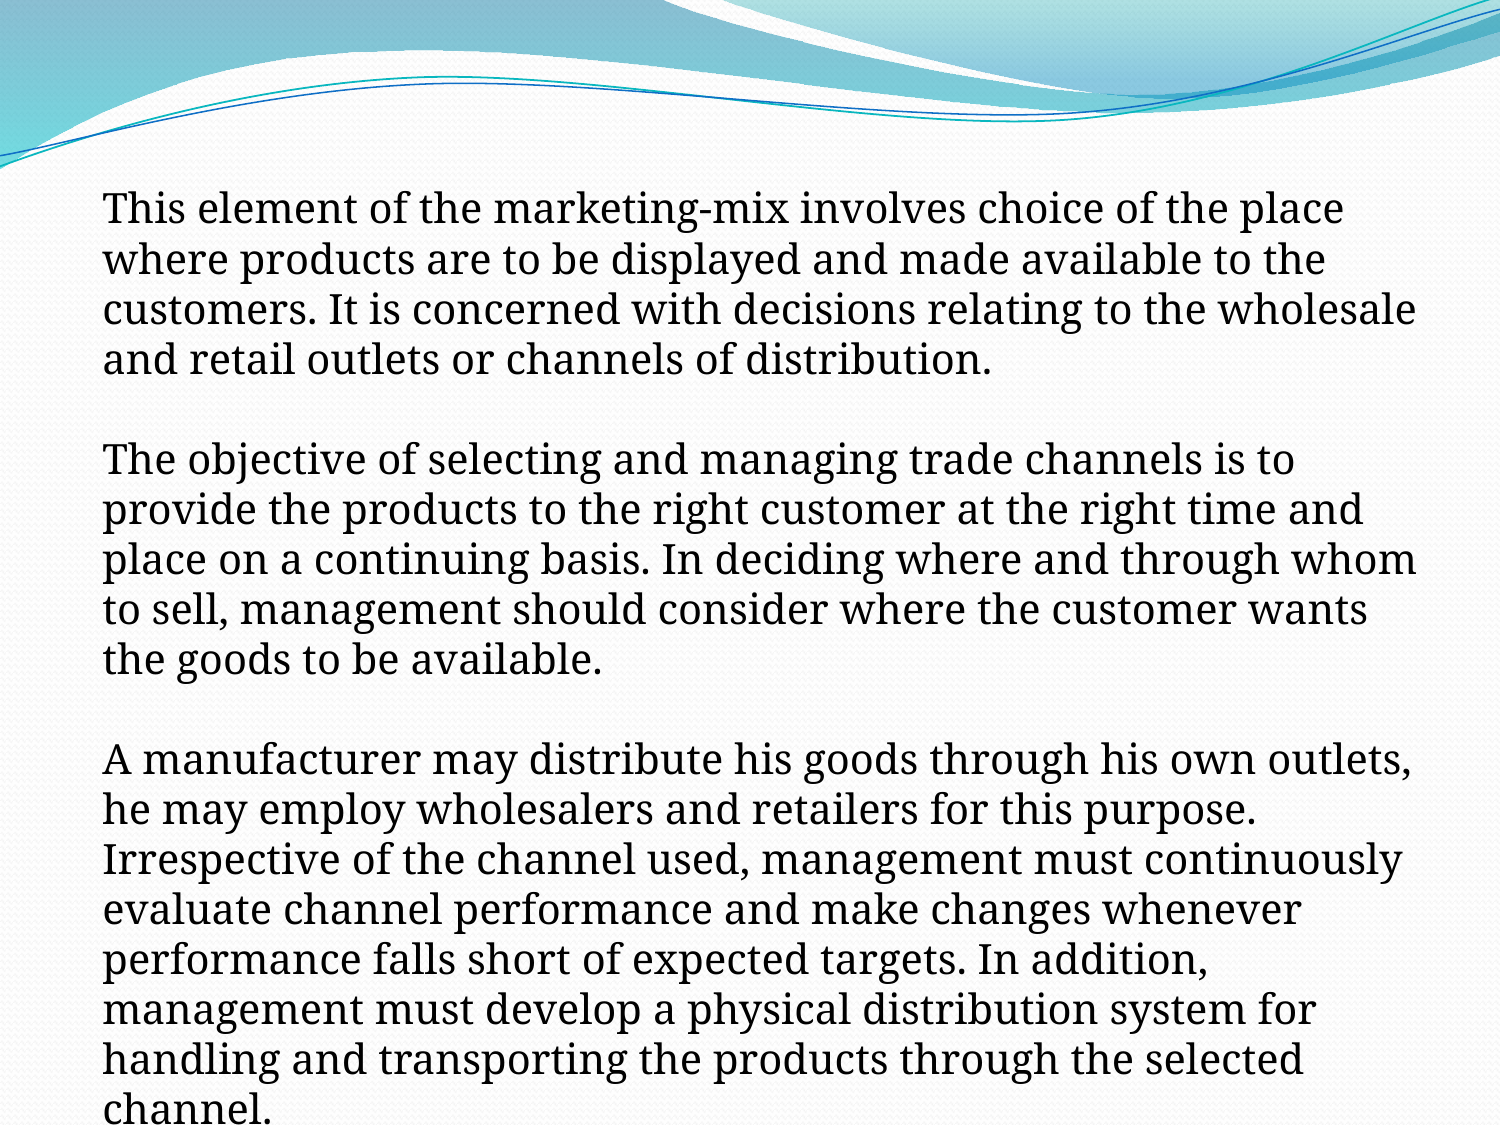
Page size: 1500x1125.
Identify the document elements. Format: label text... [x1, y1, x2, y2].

text_box This element of the marketing-mix involves choice of the place where products are to be displayed and made available to the customers. It is concerned with decisions relating to the wholesale and retail outlets or channels of distribution. The objective of selecting and managing trade channels is to provide the products to the right customer at the right time and place on a continuing basis. In deciding where and through whom to sell, management should consider where the customer wants the goods to be available. A manufacturer may distribute his goods through his own outlets, he may employ wholesalers and retailers for this purpose. Irrespective of the channel used, management must continuously evaluate channel performance and make changes whenever performance falls short of expected targets. In addition, management must develop a physical distribution system for handling and transporting the products through the selected channel. [87, 174, 1438, 1125]
